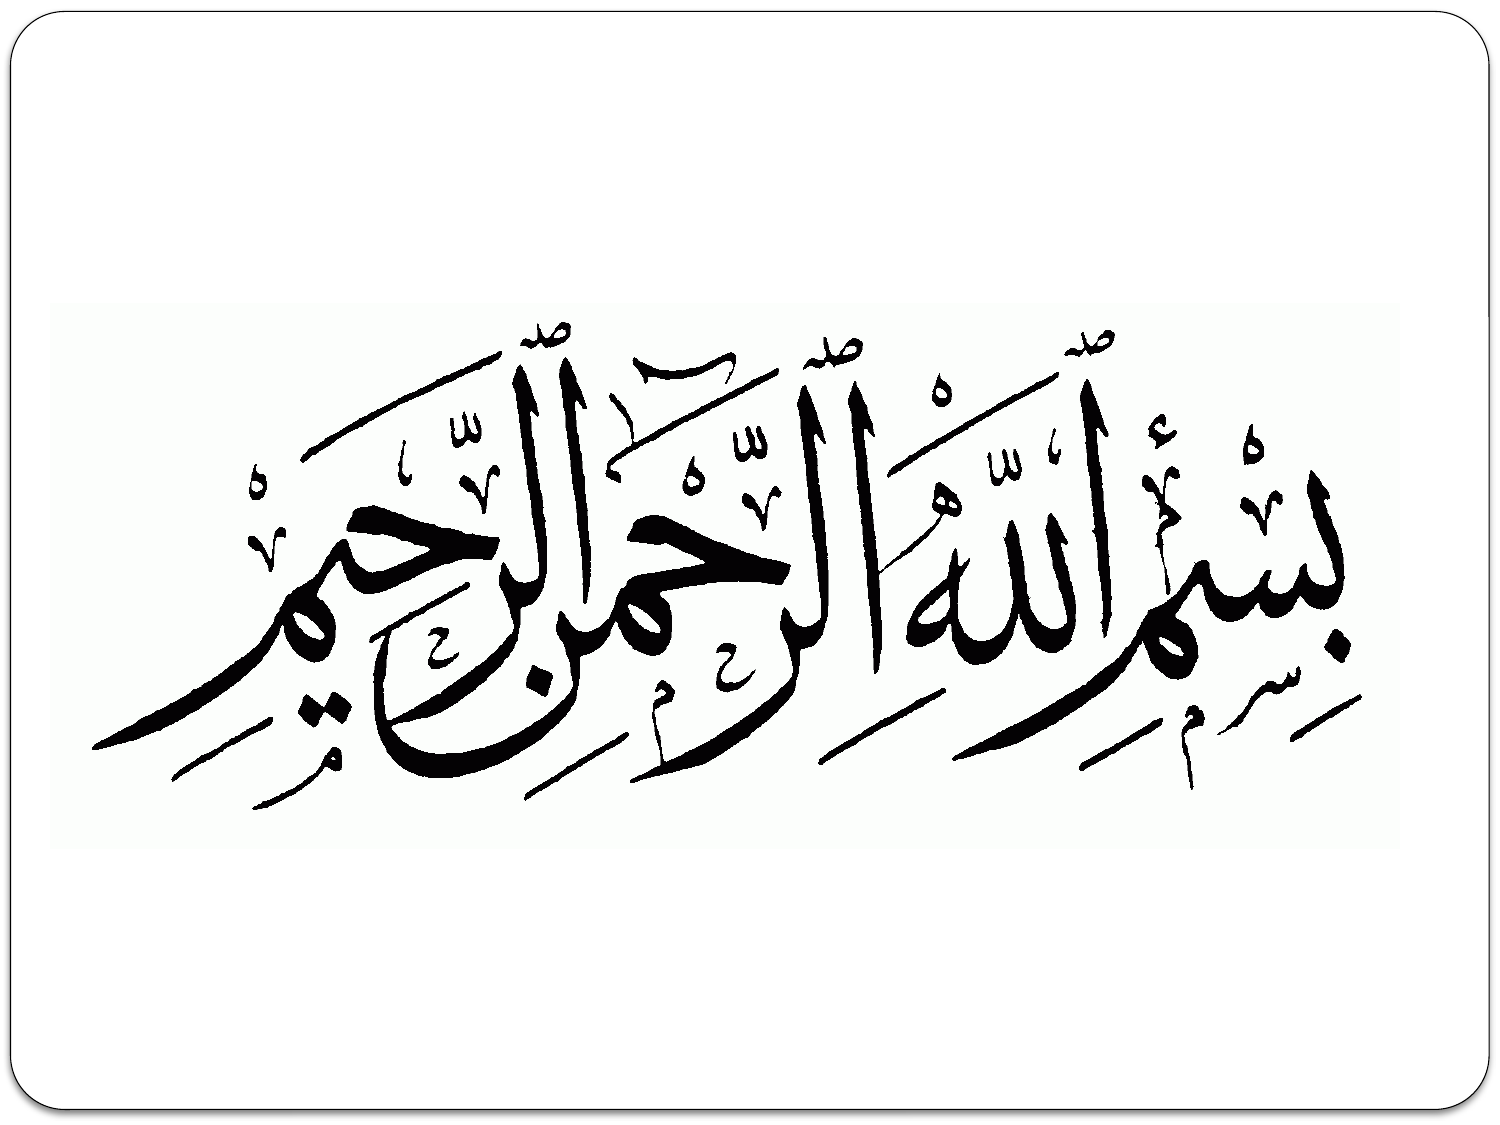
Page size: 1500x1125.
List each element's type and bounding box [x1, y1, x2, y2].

picture [49, 302, 1401, 849]
